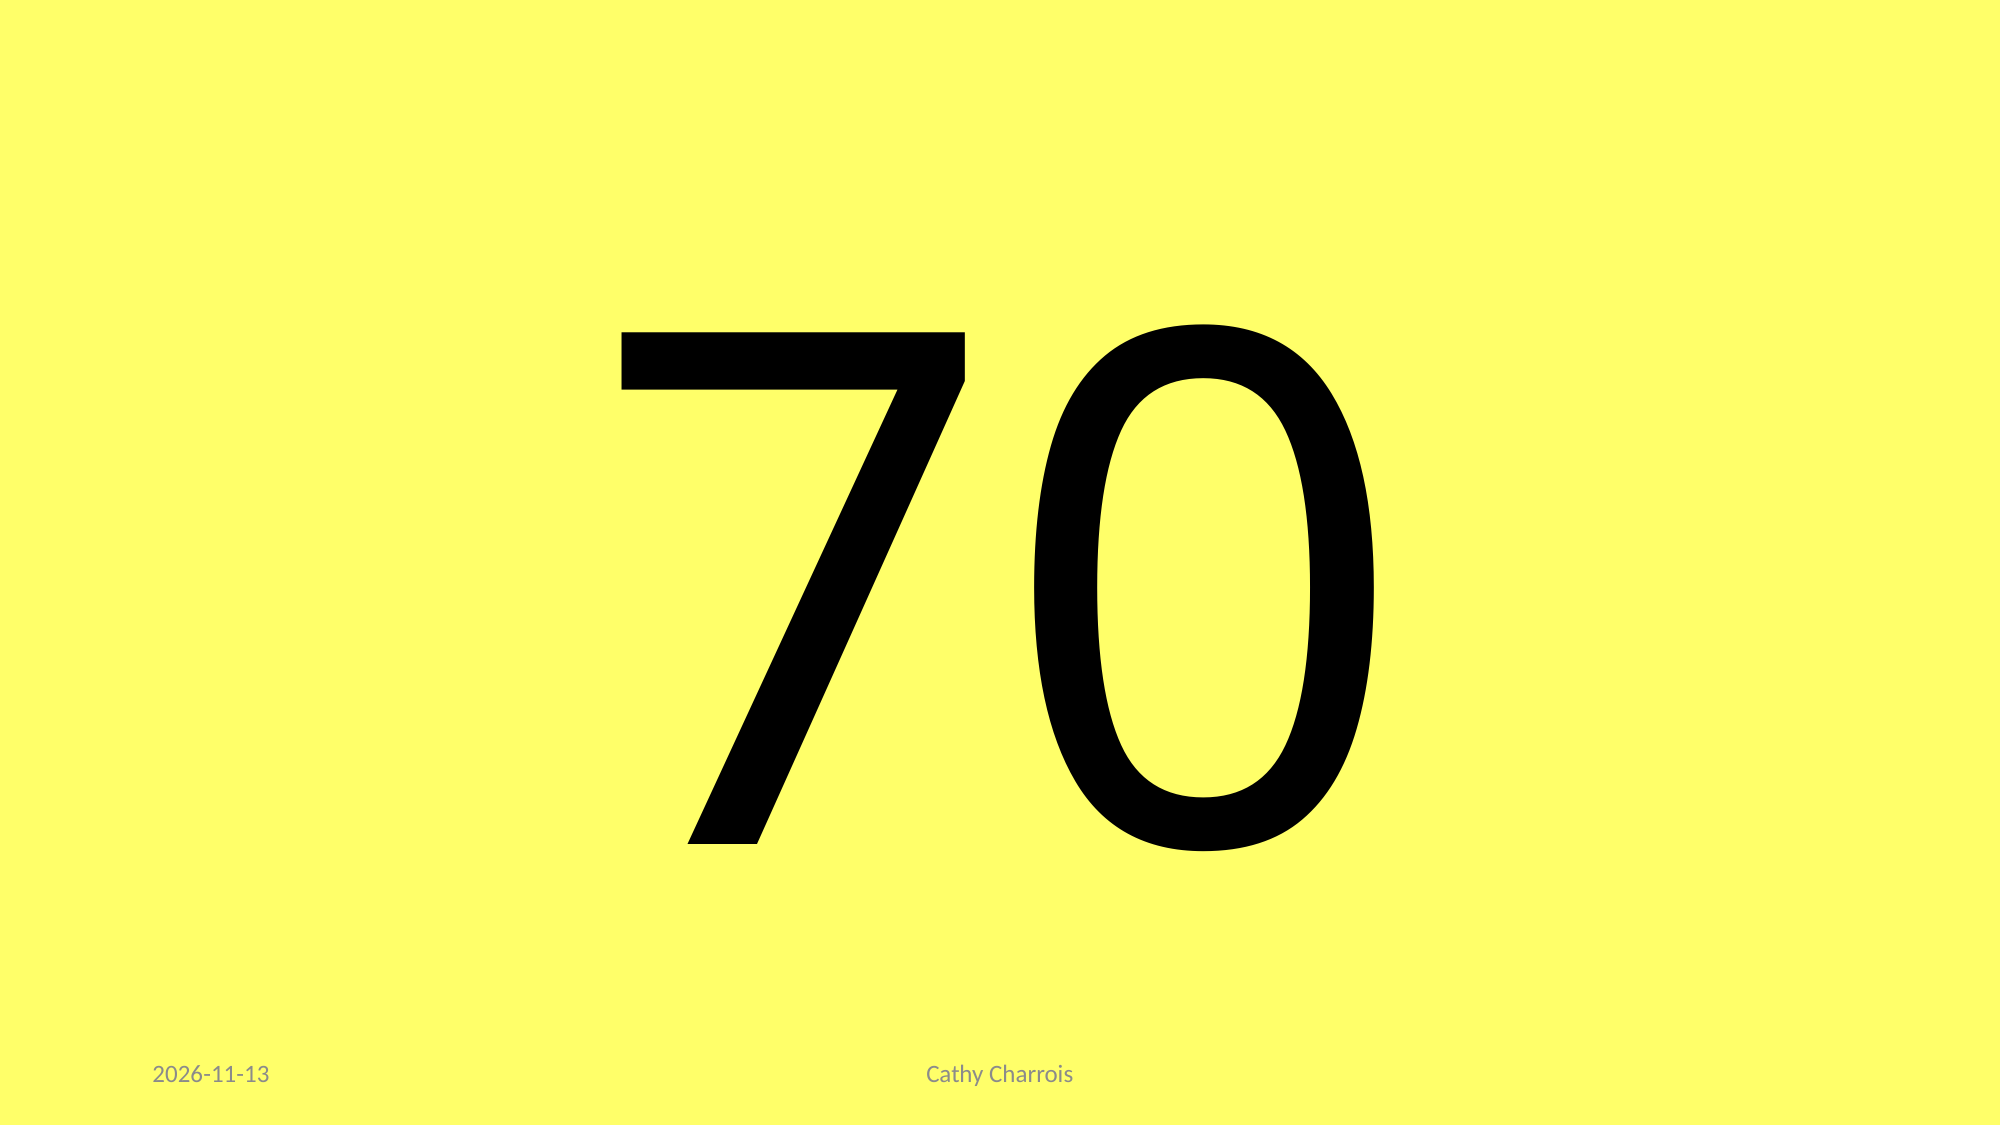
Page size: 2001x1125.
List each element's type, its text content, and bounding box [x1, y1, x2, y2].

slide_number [137, 1042, 588, 1103]
text_box 70 [194, 120, 1806, 996]
footer Cathy Charrois [662, 1042, 1338, 1103]
